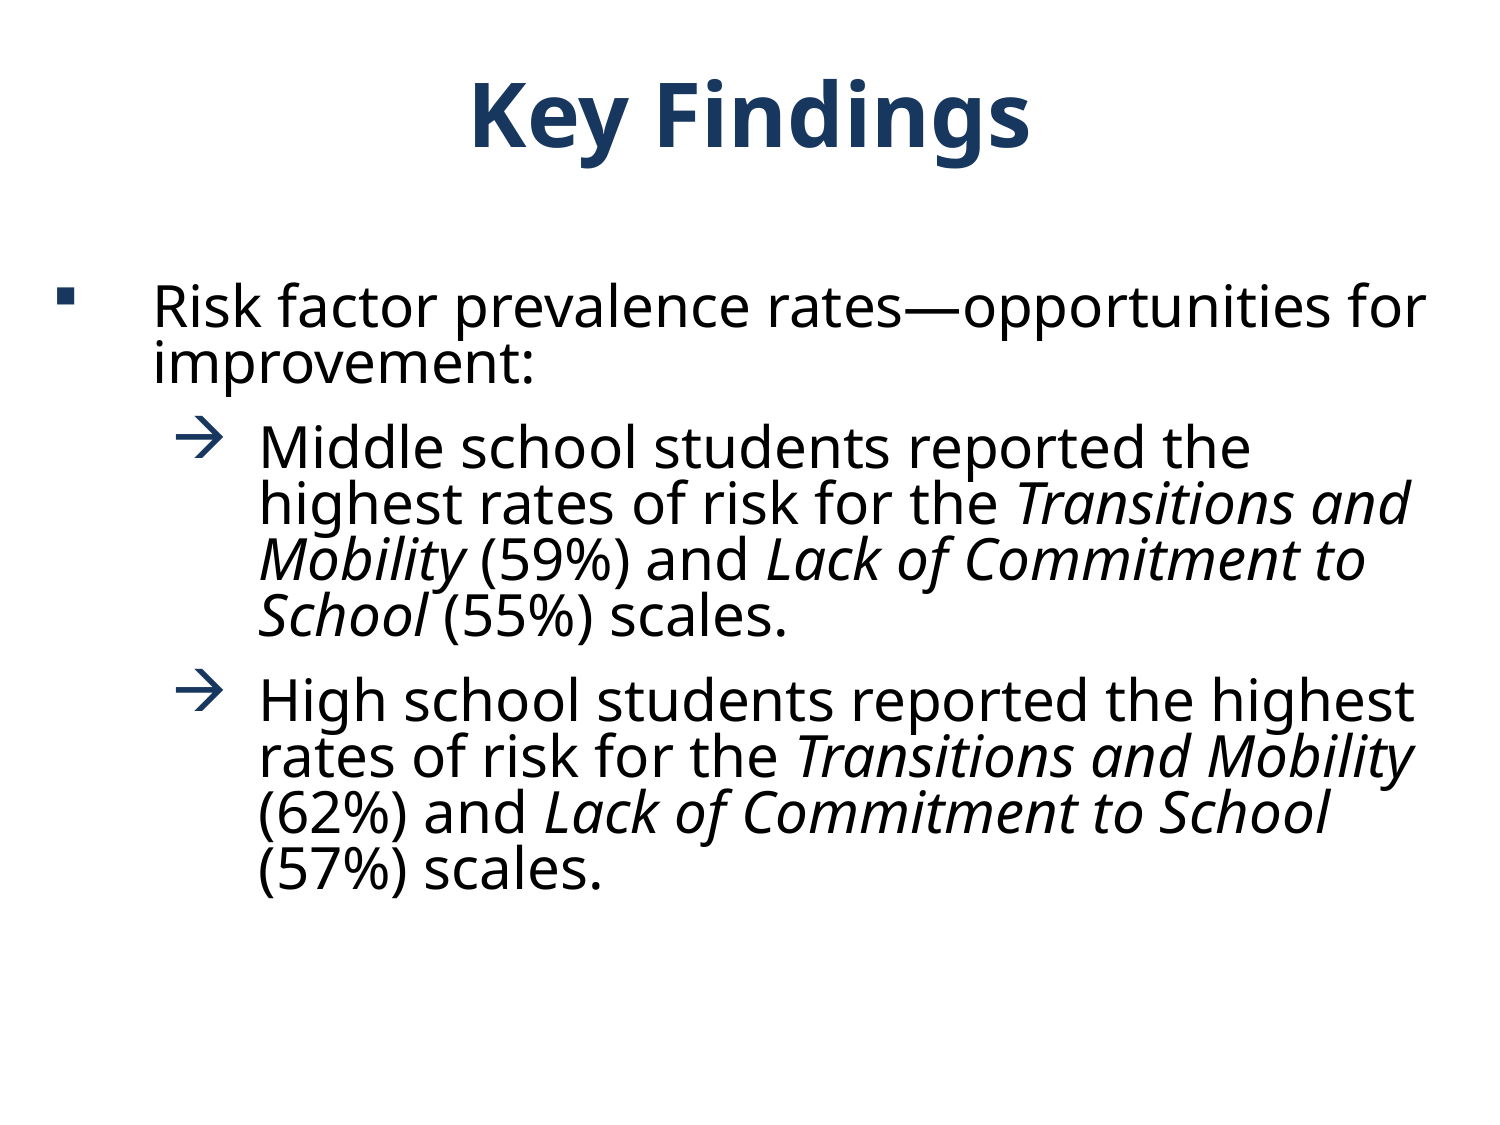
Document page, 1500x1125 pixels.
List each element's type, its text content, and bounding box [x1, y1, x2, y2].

text_box Risk factor prevalence rates—opportunities for improvement: Middle school students reported the highest rates of risk for the Transitions and Mobility (59%) and Lack of Commitment to School (55%) scales. High school students reported the highest rates of risk for the Transitions and Mobility (62%) and Lack of Commitment to School (57%) scales. [37, 275, 1463, 1075]
text_box Key Findings [37, 62, 1463, 174]
